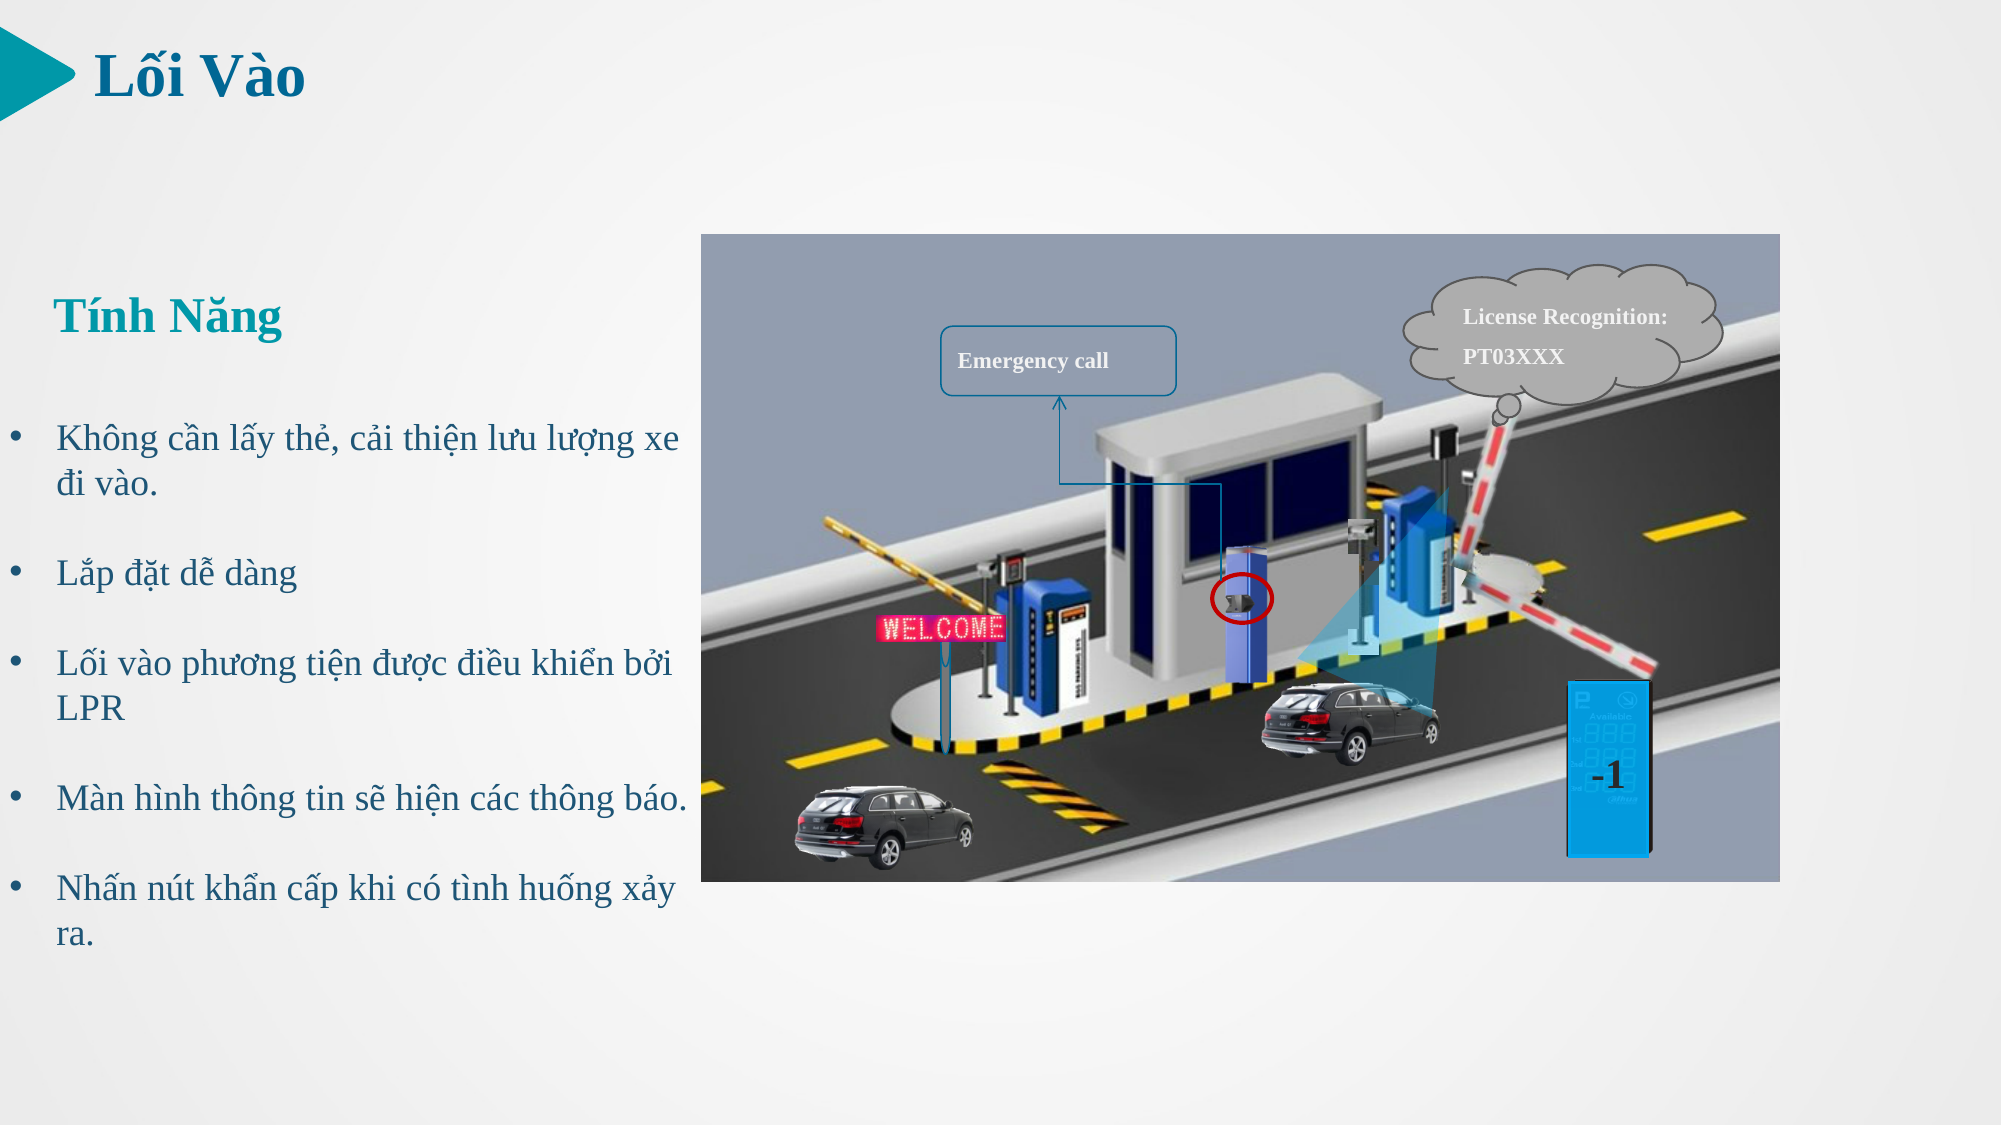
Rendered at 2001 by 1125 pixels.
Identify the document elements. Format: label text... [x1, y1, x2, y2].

picture [0, 0, 2001, 1125]
text_box Không cần lấy thẻ, cải thiện lưu lượng xe đi vào. Lắp đặt dễ dàng Lối vào phương tiện được điều khiển bởi LPR Màn hình thông tin sẽ hiện các thông báo. Nhấn nút khẩn cấp khi có tình huống xảy ra. [0, 405, 706, 961]
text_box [1047, 407, 1234, 570]
text_box [0, 26, 76, 122]
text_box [1403, 264, 1744, 405]
text_box Tính Năng [39, 274, 541, 350]
text_box Lối Vào [79, 26, 322, 117]
